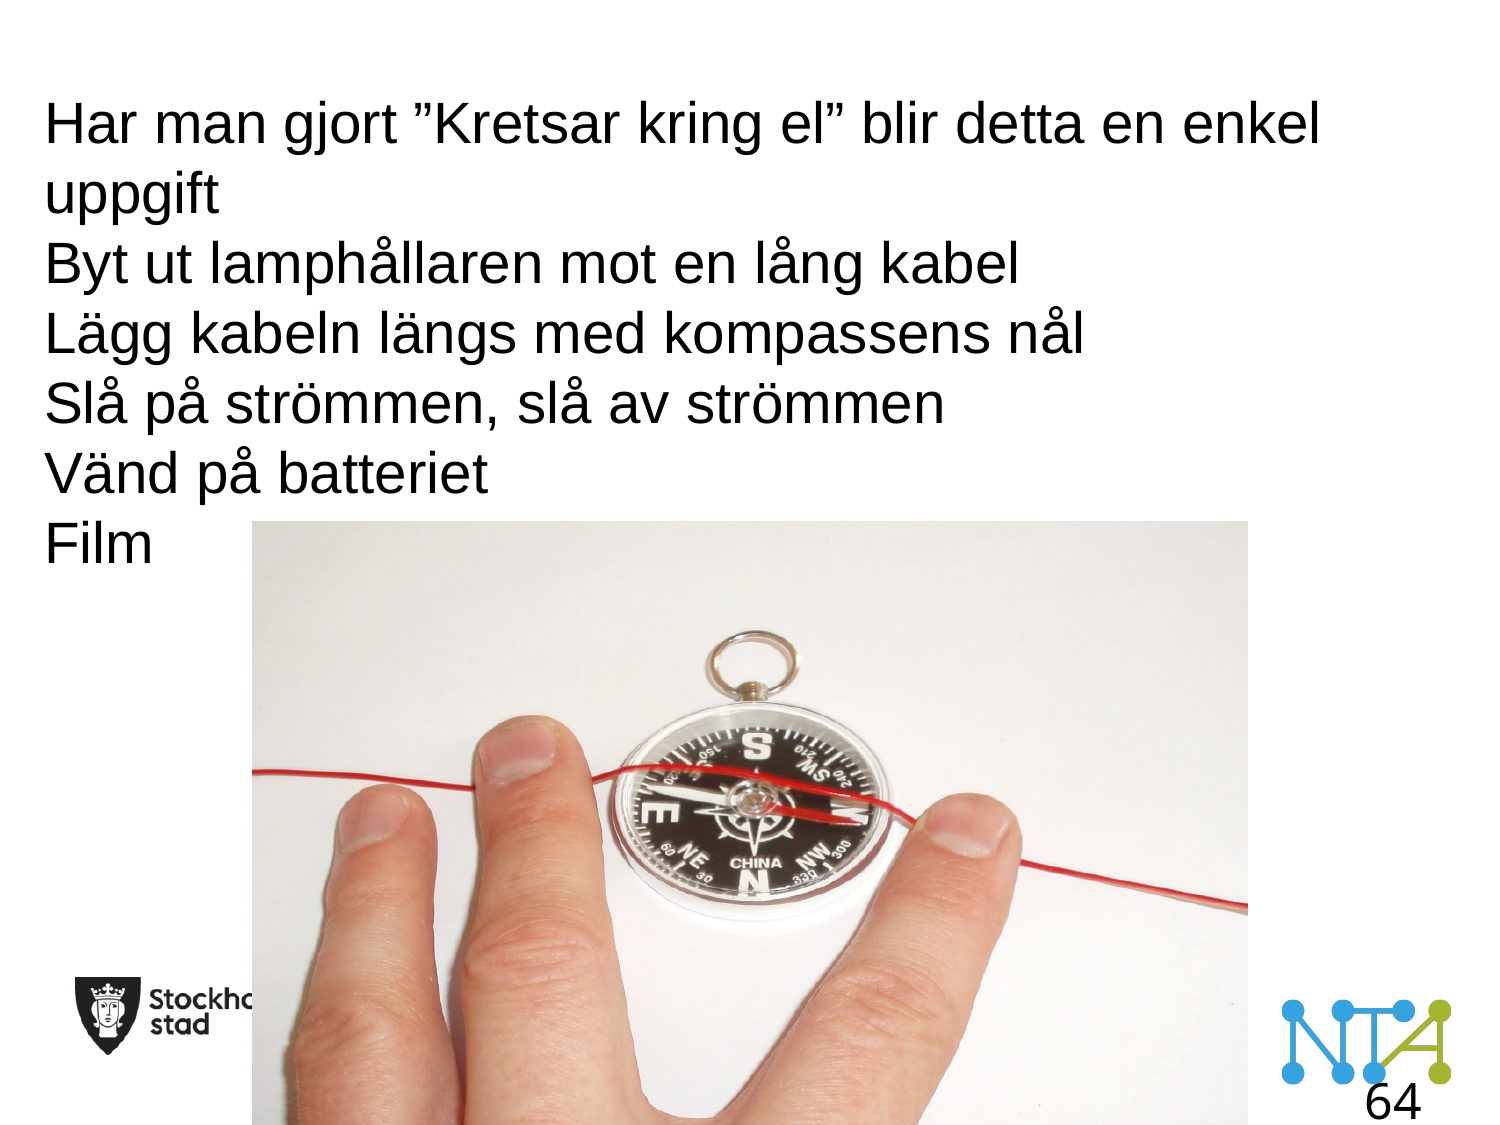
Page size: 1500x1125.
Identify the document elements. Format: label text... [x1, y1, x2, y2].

text_box Har man gjort ”Kretsar kring el” blir detta en enkel uppgift Byt ut lamphållaren mot en lång kabel Lägg kabeln längs med kompassens nål Slå på strömmen, slå av strömmen Vänd på batteriet Film [29, 78, 1468, 583]
picture [75, 521, 1248, 1125]
picture [1280, 996, 1453, 1088]
text_box 64 [1350, 1062, 1475, 1103]
